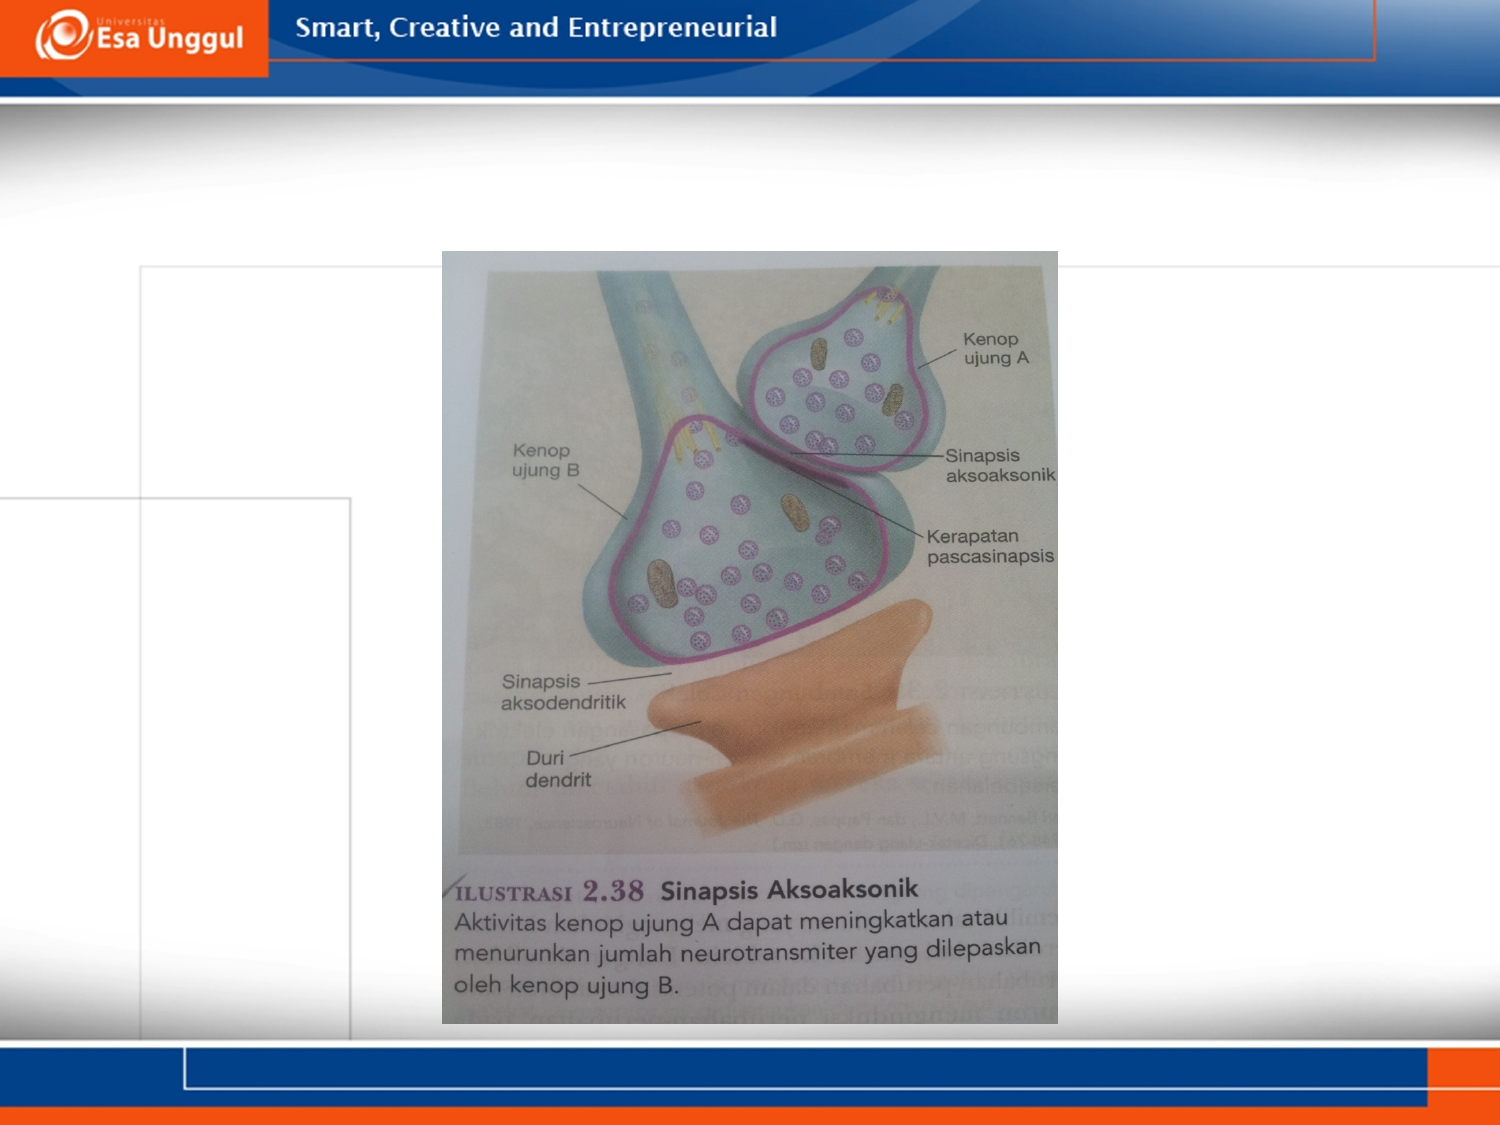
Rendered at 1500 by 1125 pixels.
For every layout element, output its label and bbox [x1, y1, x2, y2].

list [442, 251, 1058, 1025]
picture [0, 0, 1500, 1125]
